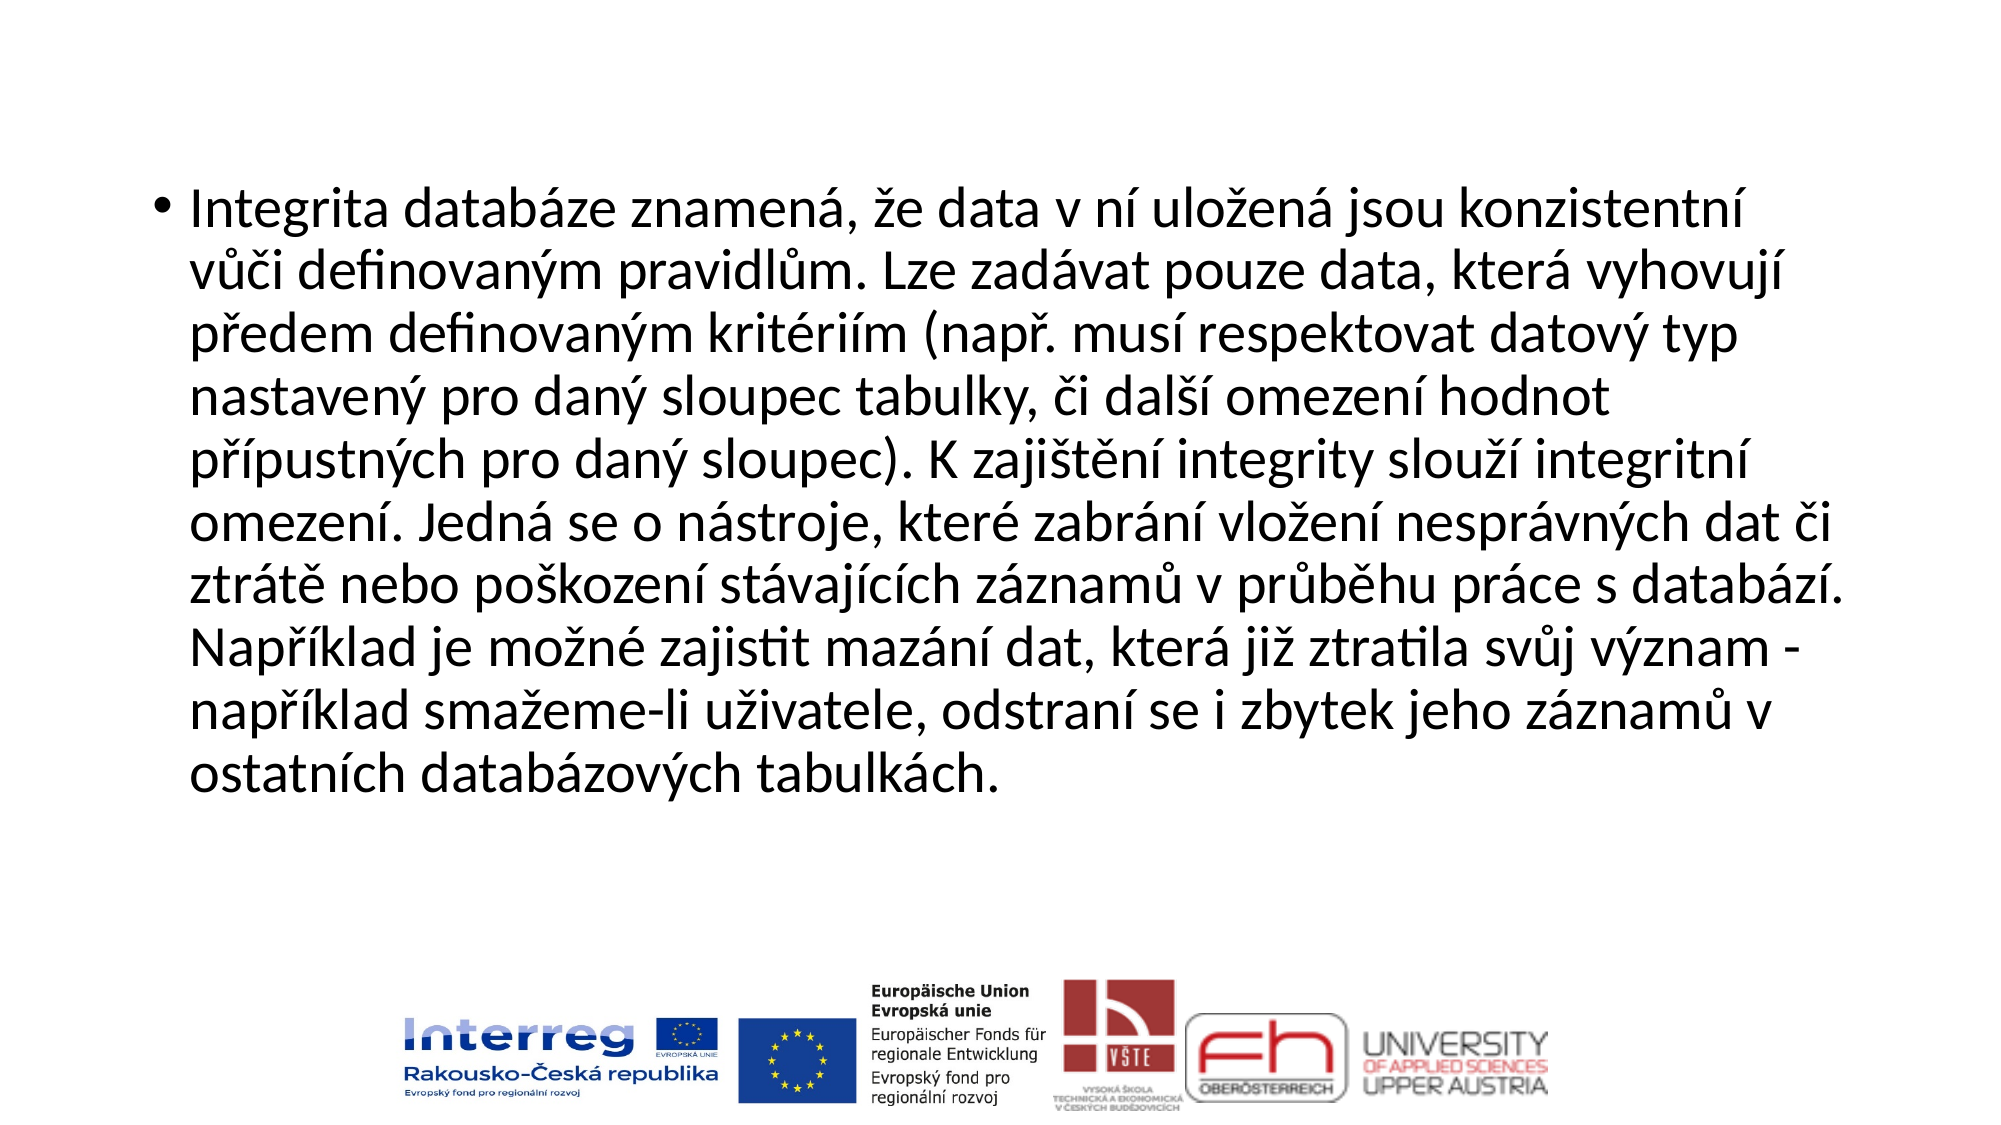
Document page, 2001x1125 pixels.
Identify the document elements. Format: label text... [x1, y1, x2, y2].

picture [1053, 979, 1184, 1111]
picture [374, 984, 1046, 1125]
picture [1185, 1013, 1548, 1103]
list Integrita databáze znamená, že data v ní uložená jsou konzistentní vůči definovaným pravidlům. Lze zadávat pouze data, která vyhovují předem definovaným kritériím (např. musí respektovat datový typ nastavený pro daný sloupec tabulky, či další omezení hodnot přípustných pro daný sloupec). K zajištění integrity slouží integritní omezení. Jedná se o nástroje, které zabrání vložení nesprávných dat či ztrátě nebo poškození stávajících záznamů v průběhu práce s databází. Například je možné zajistit mazání dat, která již ztratila svůj význam - například smažeme-li uživatele, odstraní se i zbytek jeho záznamů v ostatních databázových tabulkách. [137, 169, 1863, 1014]
